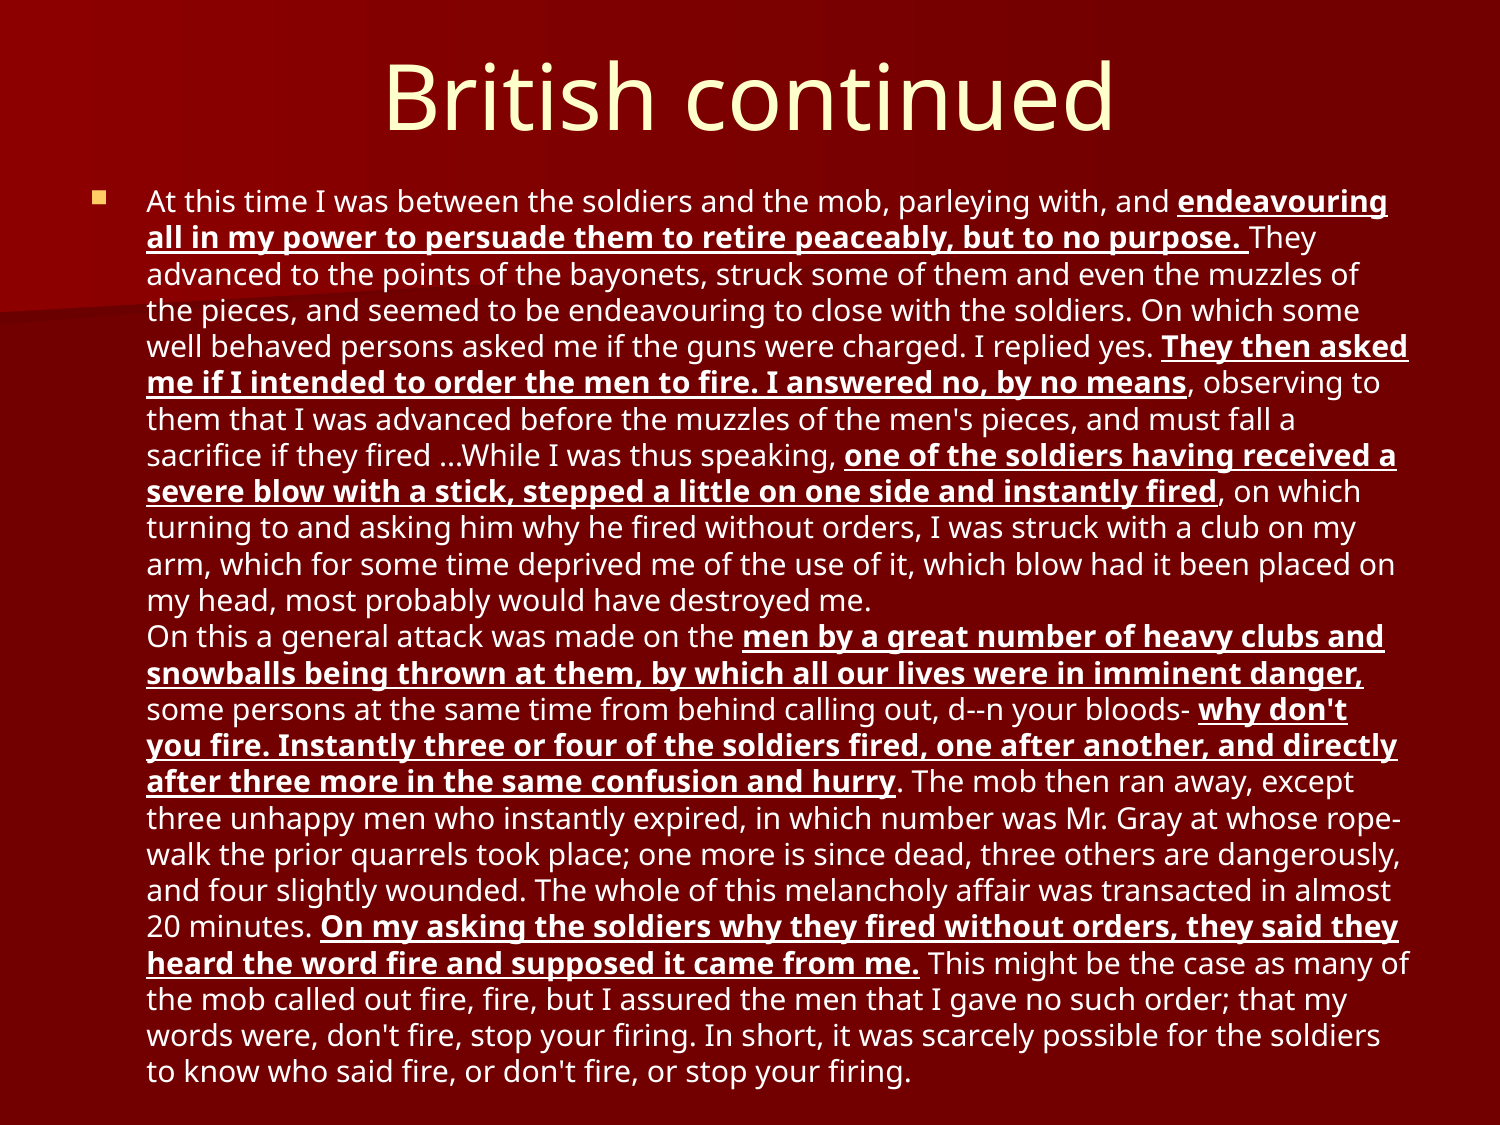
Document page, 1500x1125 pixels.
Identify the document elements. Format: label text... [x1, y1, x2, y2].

title British continued [74, 0, 1426, 188]
list At this time I was between the soldiers and the mob, parleying with, and endeavouring all in my power to persuade them to retire peaceably, but to no purpose. They advanced to the points of the bayonets, struck some of them and even the muzzles of the pieces, and seemed to be endeavouring to close with the soldiers. On which some well behaved persons asked me if the guns were charged. I replied yes. They then asked me if I intended to order the men to fire. I answered no, by no means, observing to them that I was advanced before the muzzles of the men's pieces, and must fall a sacrifice if they fired ...While I was thus speaking, one of the soldiers having received a severe blow with a stick, stepped a little on one side and instantly fired, on which turning to and asking him why he fired without orders, I was struck with a club on my arm, which for some time deprived me of the use of it, which blow had it been placed on my head, most probably would have destroyed me. On this a general attack was made on the men by a great number of heavy clubs and snowballs being thrown at them, by which all our lives were in imminent danger, some persons at the same time from behind calling out, d--n your bloods- why don't you fire. Instantly three or four of the soldiers fired, one after another, and directly after three more in the same confusion and hurry. The mob then ran away, except three unhappy men who instantly expired, in which number was Mr. Gray at whose rope-walk the prior quarrels took place; one more is since dead, three others are dangerously, and four slightly wounded. The whole of this melancholy affair was transacted in almost 20 minutes. On my asking the soldiers why they fired without orders, they said they heard the word fire and supposed it came from me. This might be the case as many of the mob called out fire, fire, but I assured the men that I gave no such order; that my words were, don't fire, stop your firing. In short, it was scarcely possible for the soldiers to know who said fire, or don't fire, or stop your firing. [74, 188, 1426, 913]
